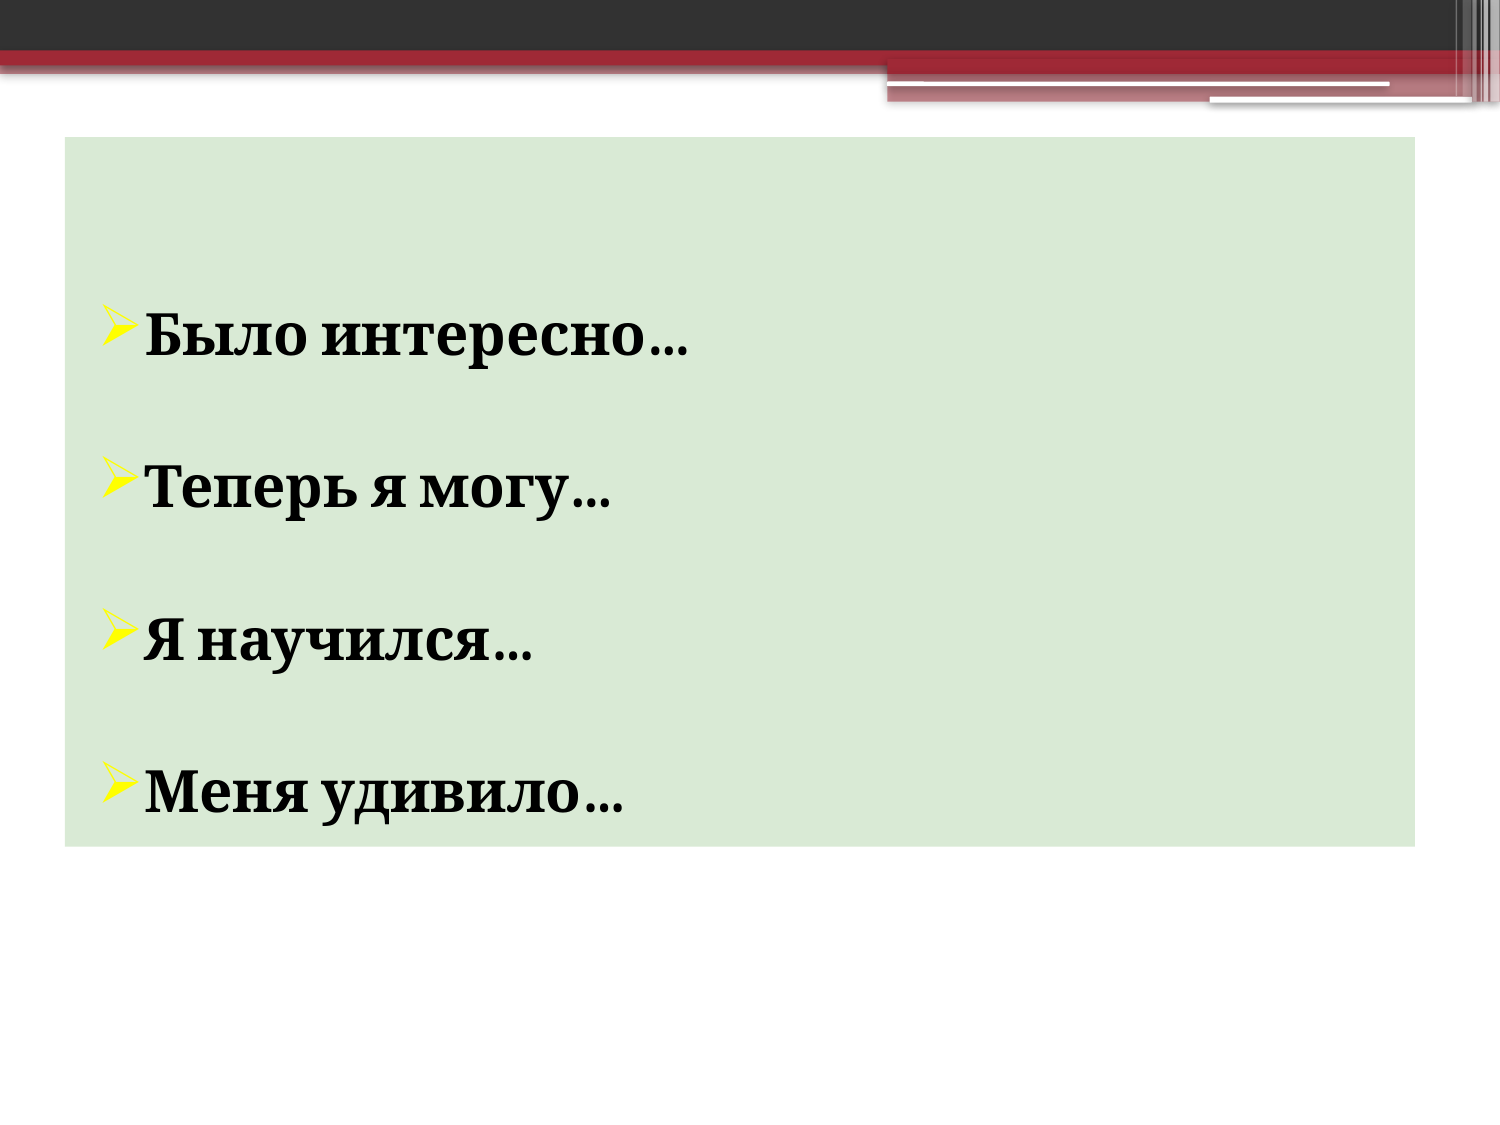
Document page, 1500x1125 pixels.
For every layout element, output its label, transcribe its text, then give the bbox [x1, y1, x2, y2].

list Было интересно… Теперь я могу… Я научился… Меня удивило… [64, 137, 1415, 847]
